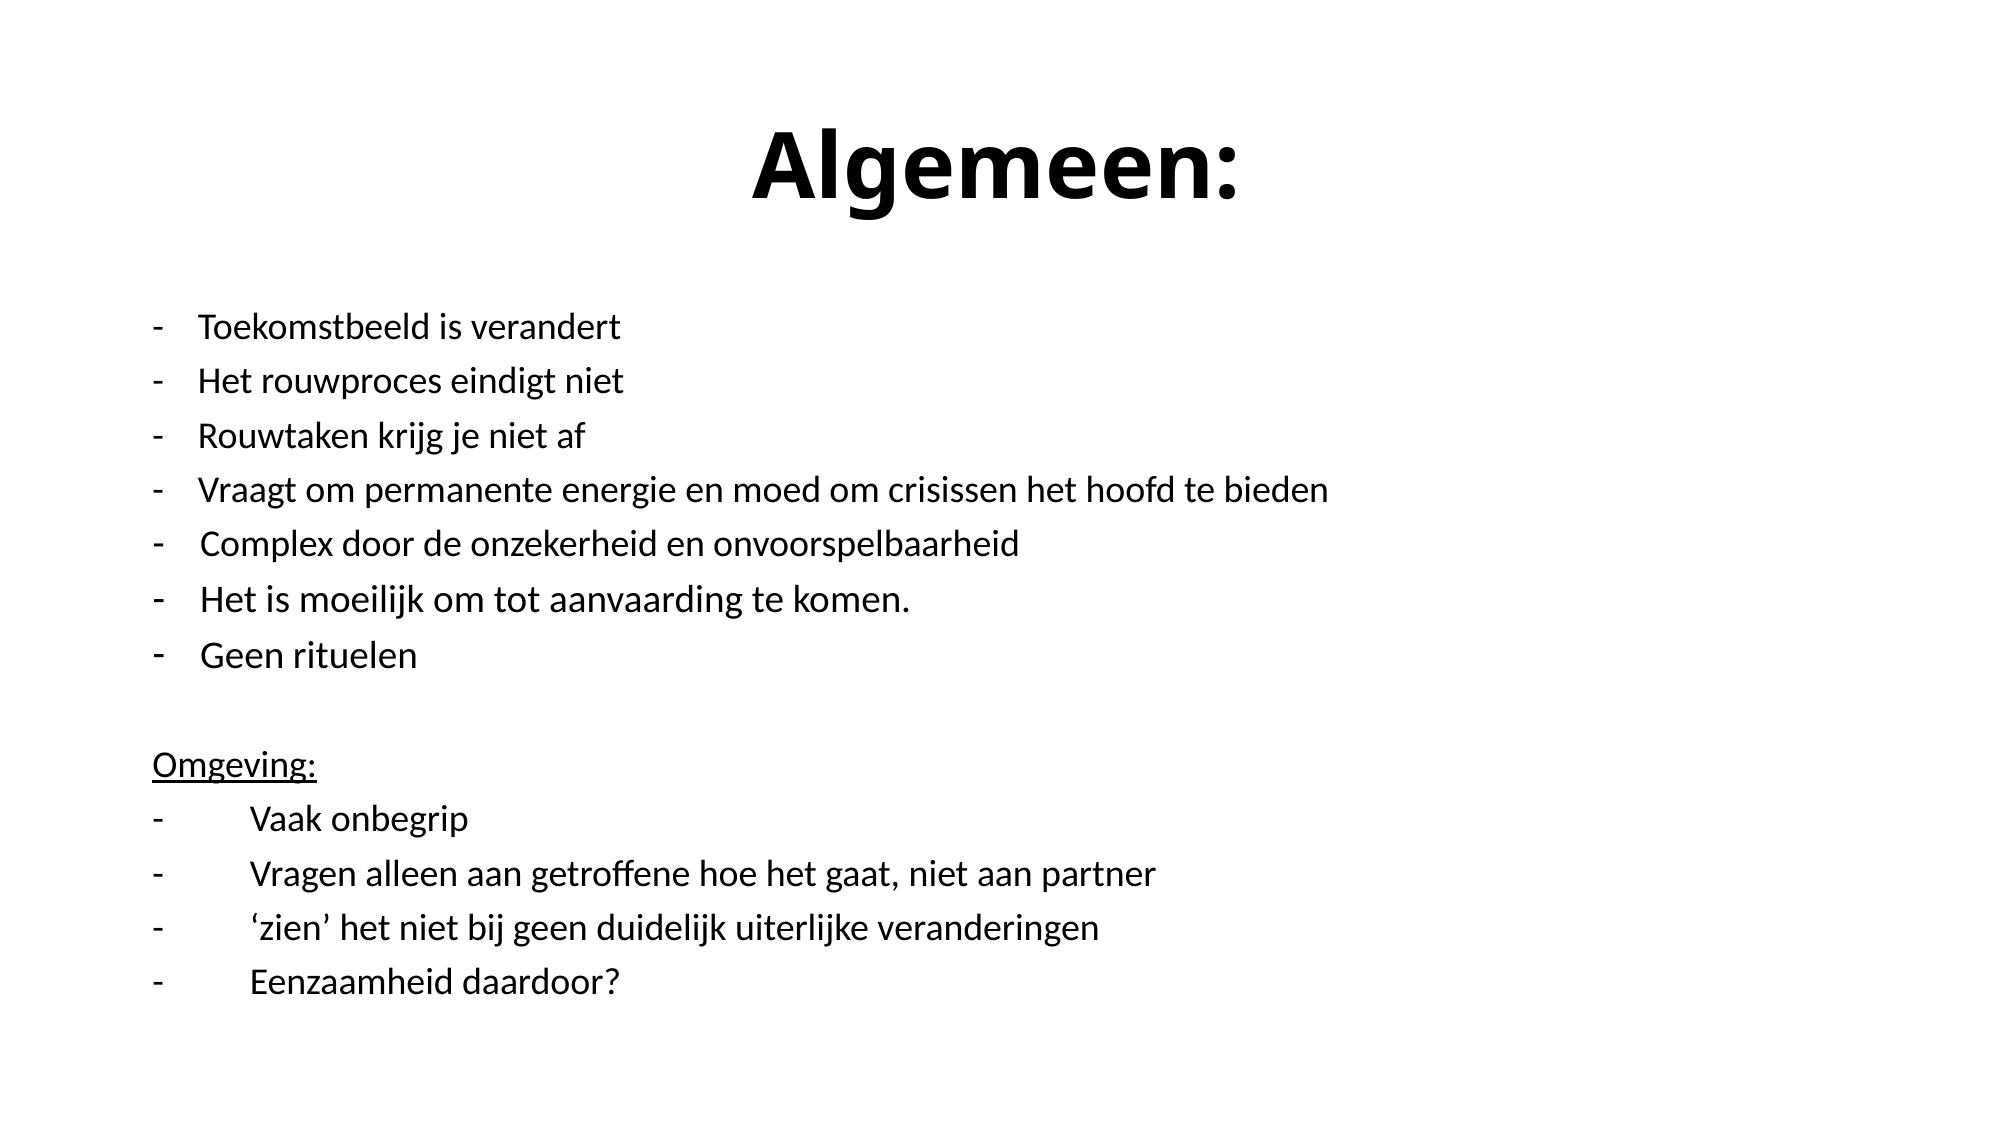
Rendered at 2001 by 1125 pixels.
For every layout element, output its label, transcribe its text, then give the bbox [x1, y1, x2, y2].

list - Toekomstbeeld is verandert - Het rouwproces eindigt niet - Rouwtaken krijg je niet af - Vraagt om permanente energie en moed om crisissen het hoofd te bieden Complex door de onzekerheid en onvoorspelbaarheid Het is moeilijk om tot aanvaarding te komen. Geen rituelen Omgeving: - Vaak onbegrip - Vragen alleen aan getroffene hoe het gaat, niet aan partner - ‘zien’ het niet bij geen duidelijk uiterlijke veranderingen - Eenzaamheid daardoor? [137, 299, 1863, 1014]
title Algemeen: [137, 59, 1863, 278]
